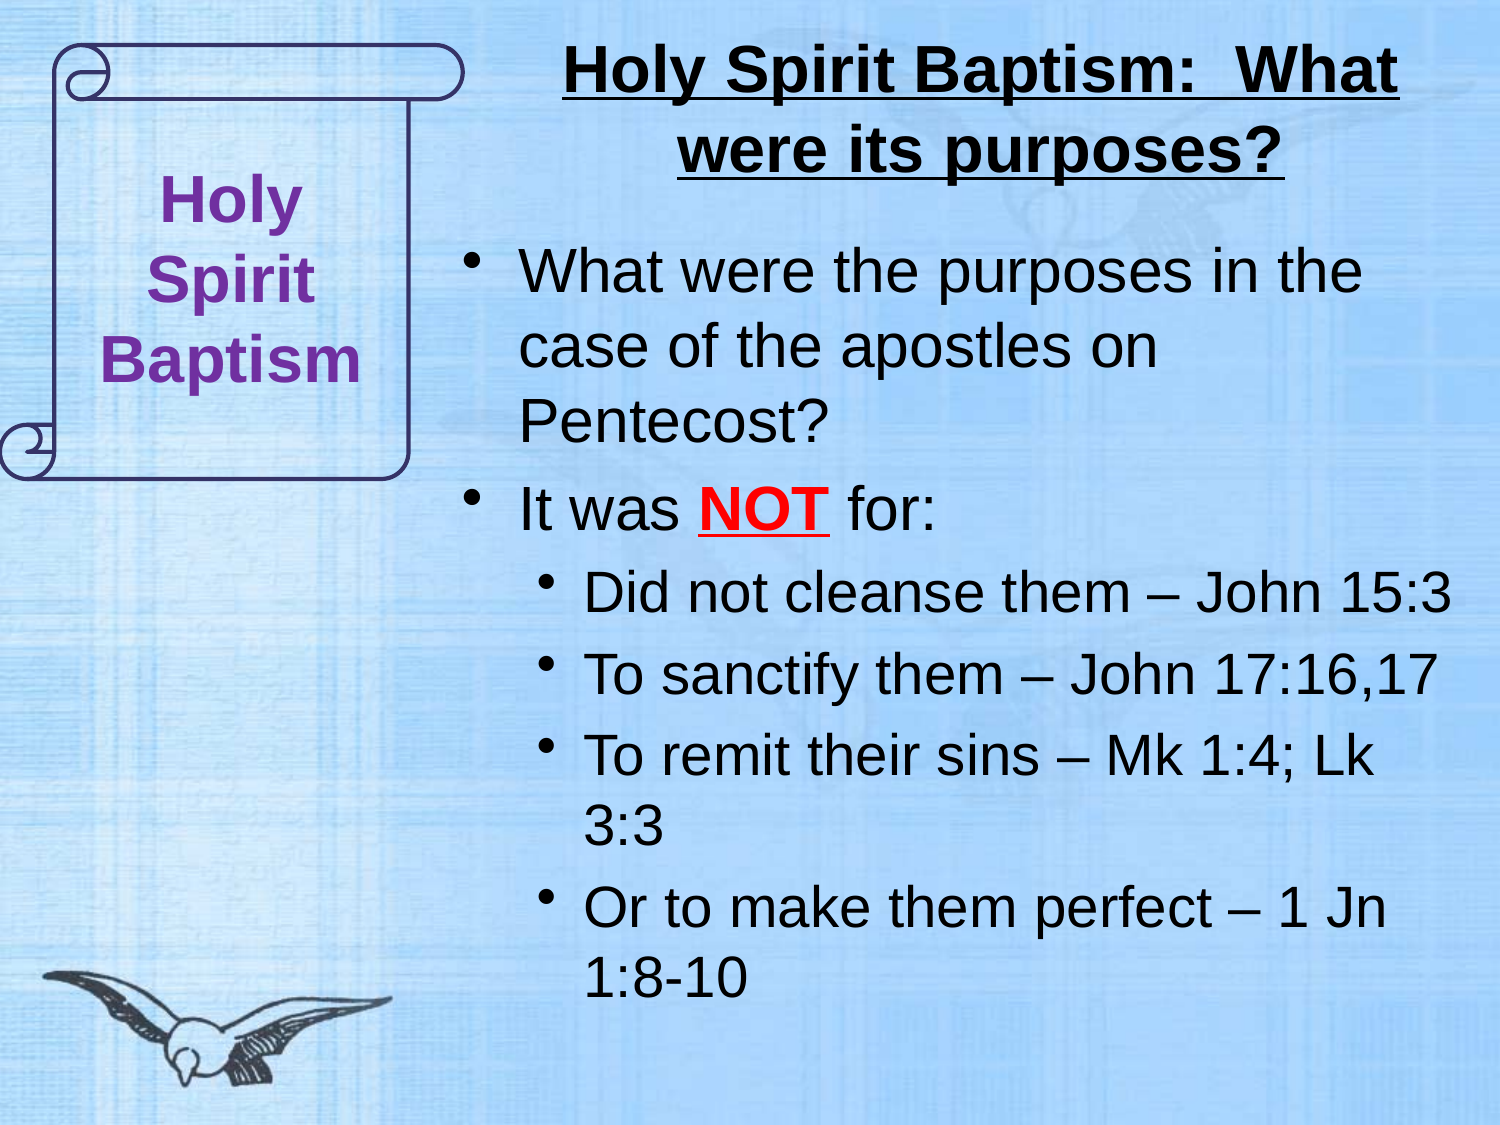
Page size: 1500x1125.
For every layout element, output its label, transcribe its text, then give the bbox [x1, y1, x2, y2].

picture [0, 0, 1500, 1125]
text_box Holy Spirit Baptism [0, 42, 465, 482]
list What were the purposes in the case of the apostles on Pentecost? It was NOT for: Did not cleanse them – John 15:3 To sanctify them – John 17:16,17 To remit their sins – Mk 1:4; Lk 3:3 Or to make them perfect – 1 Jn 1:8-10 [446, 222, 1485, 1034]
title Holy Spirit Baptism: What were its purposes? [462, 29, 1499, 194]
